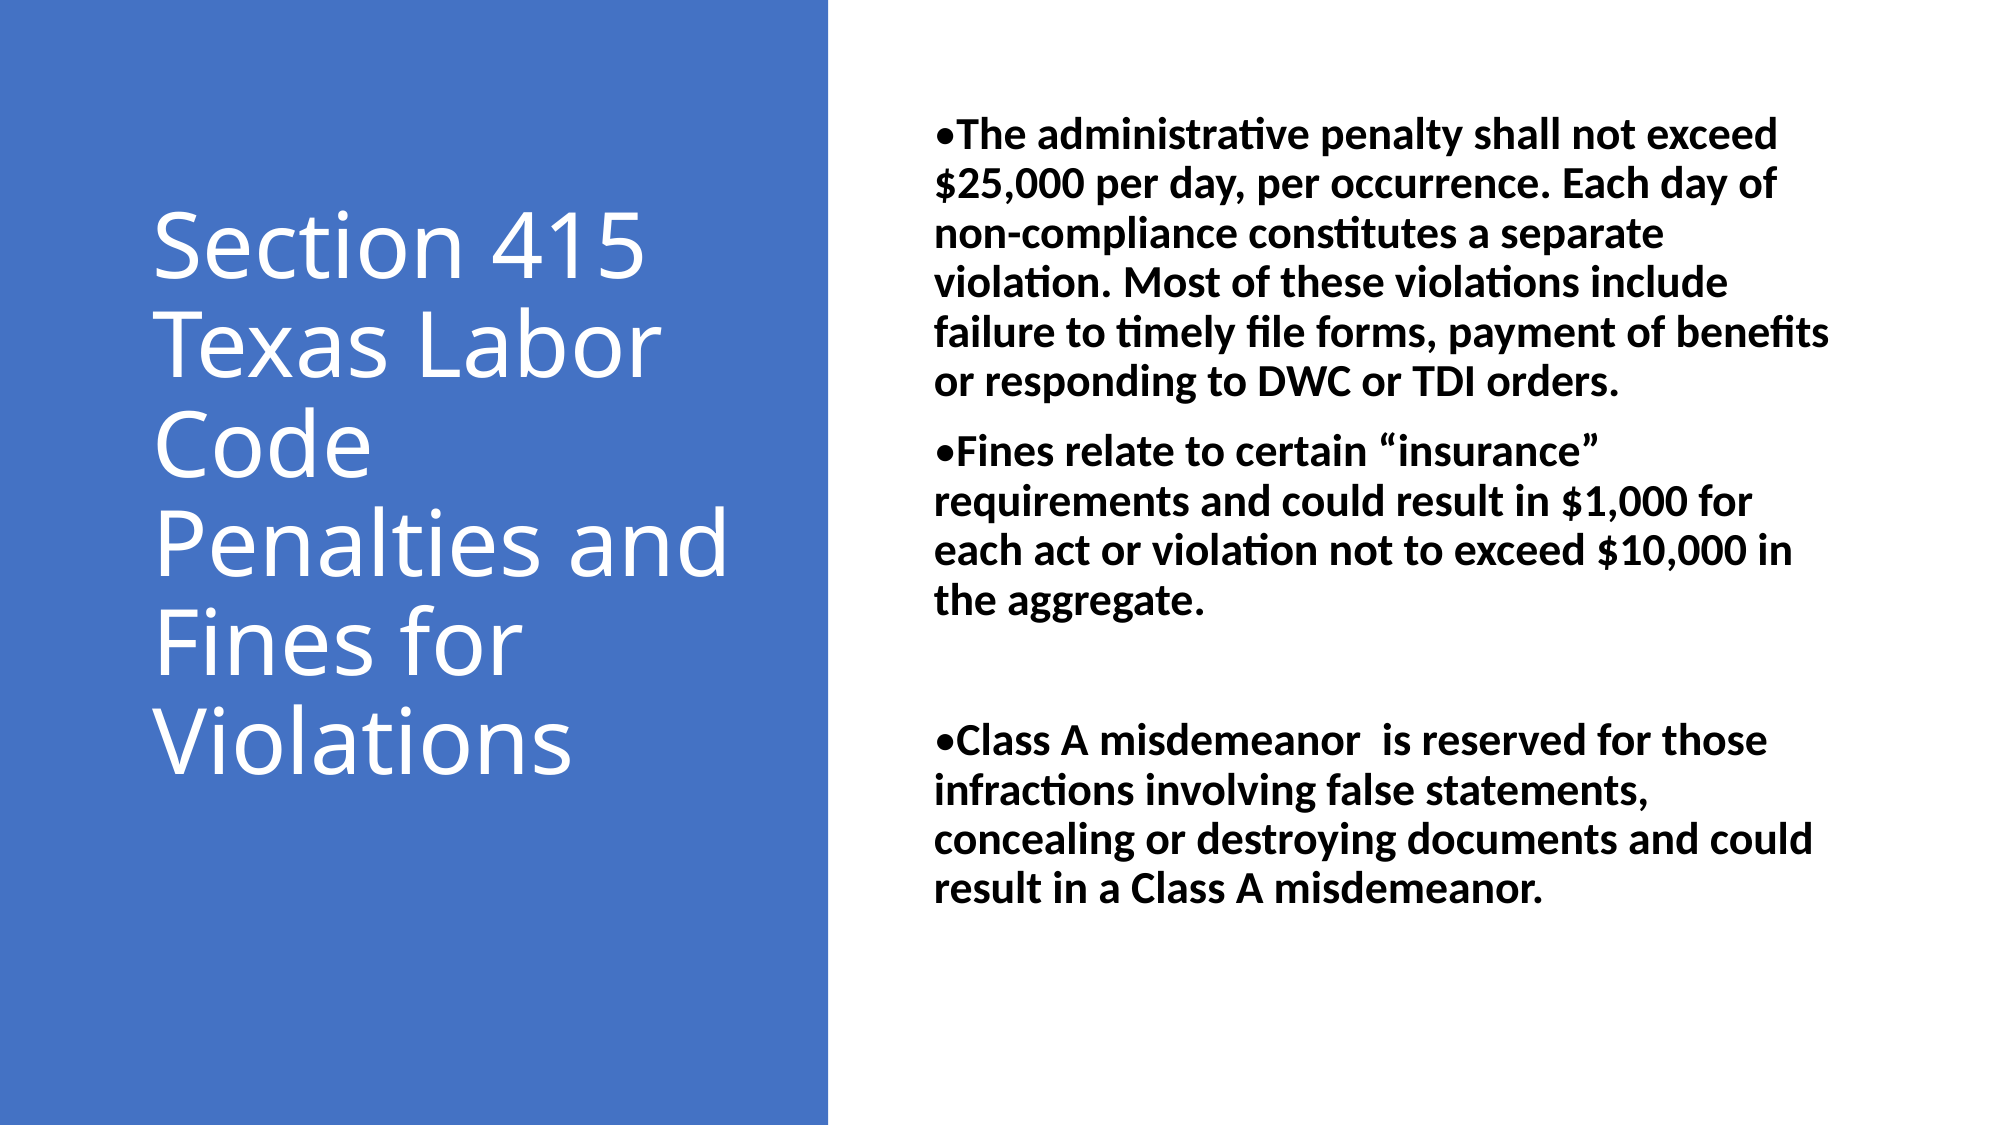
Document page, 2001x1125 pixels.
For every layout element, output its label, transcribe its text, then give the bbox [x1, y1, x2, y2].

subtitle •The administrative penalty shall not exceed $25,000 per day, per occurrence. Each day of non-compliance constitutes a separate violation. Most of these violations include failure to timely file forms, payment of benefits or responding to DWC or TDI orders. •Fines relate to certain “insurance” requirements and could result in $1,000 for each act or violation not to exceed $10,000 in the aggregate. •Class A misdemeanor is reserved for those infractions involving false statements, concealing or destroying documents and could result in a Class A misdemeanor. [918, 102, 1863, 991]
text_box [0, 0, 829, 1125]
title Section 415 Texas Labor Code Penalties and Fines for Violations [137, 102, 756, 991]
